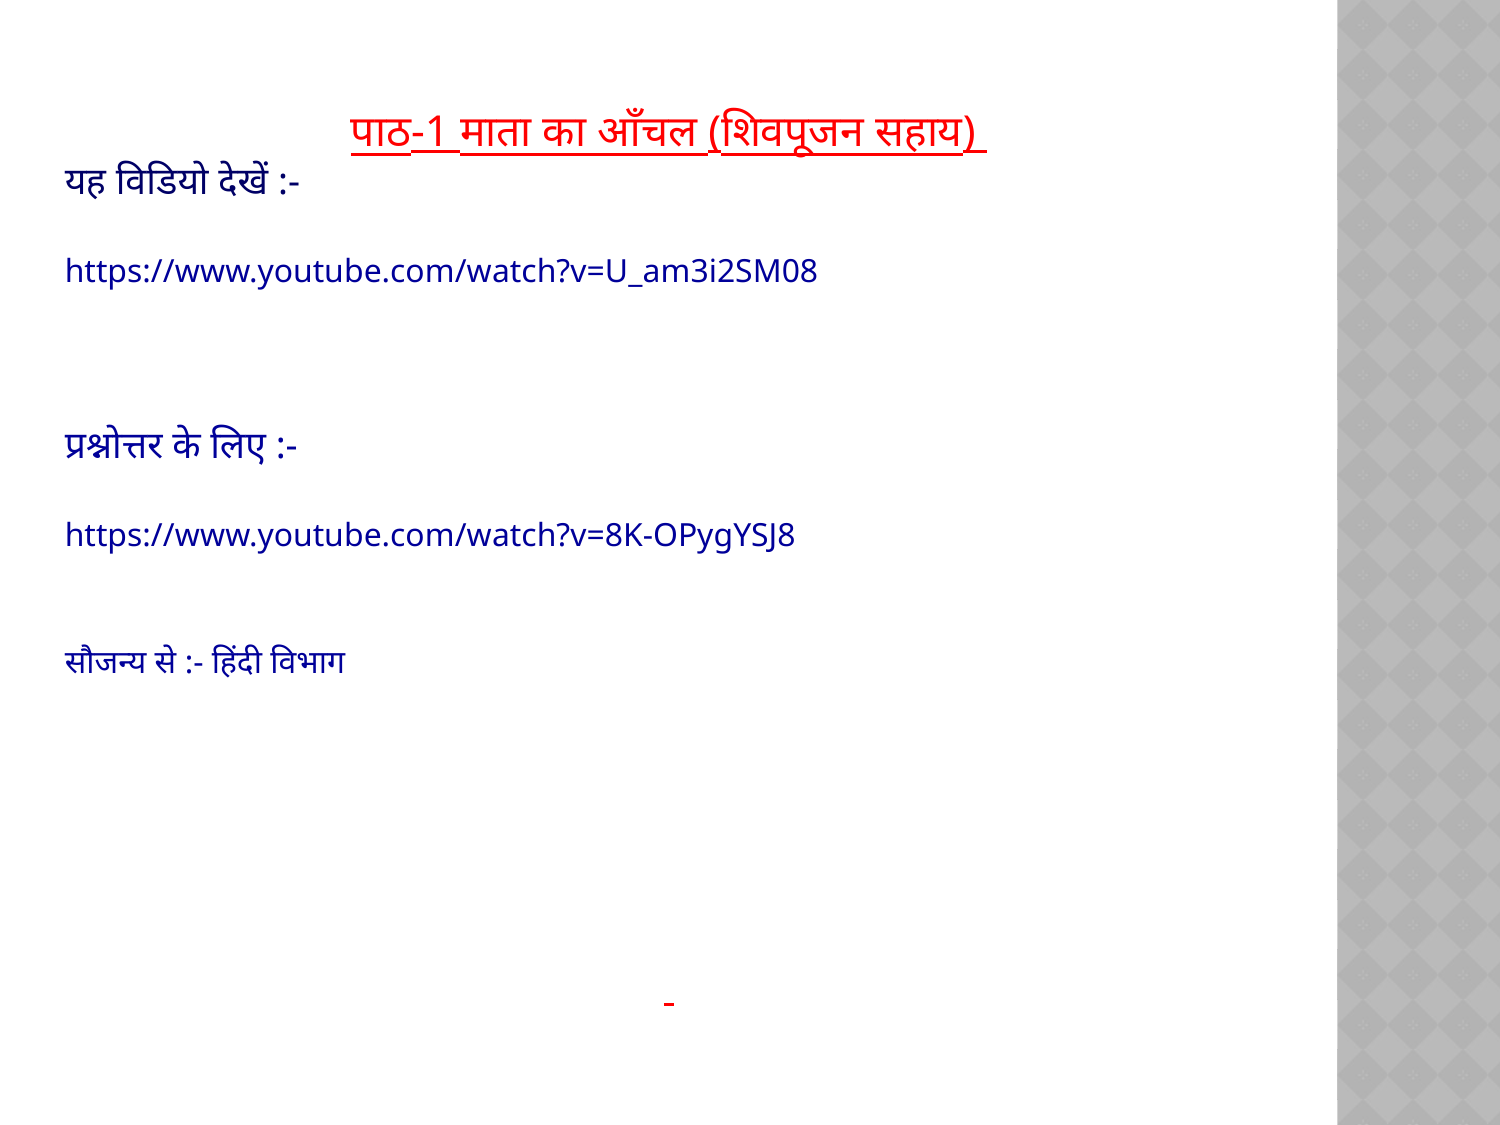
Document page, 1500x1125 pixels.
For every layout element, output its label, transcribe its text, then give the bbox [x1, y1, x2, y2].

list पाठ-1 माता का आँचल (शिवपूजन सहाय) यह विडियो देखें :- https://www.youtube.com/watch?v=U_am3i2SM08 प्रश्नोत्तर के लिए :- https://www.youtube.com/watch?v=8K-OPygYSJ8 सौजन्य से :- हिंदी विभाग [50, 50, 1288, 1059]
